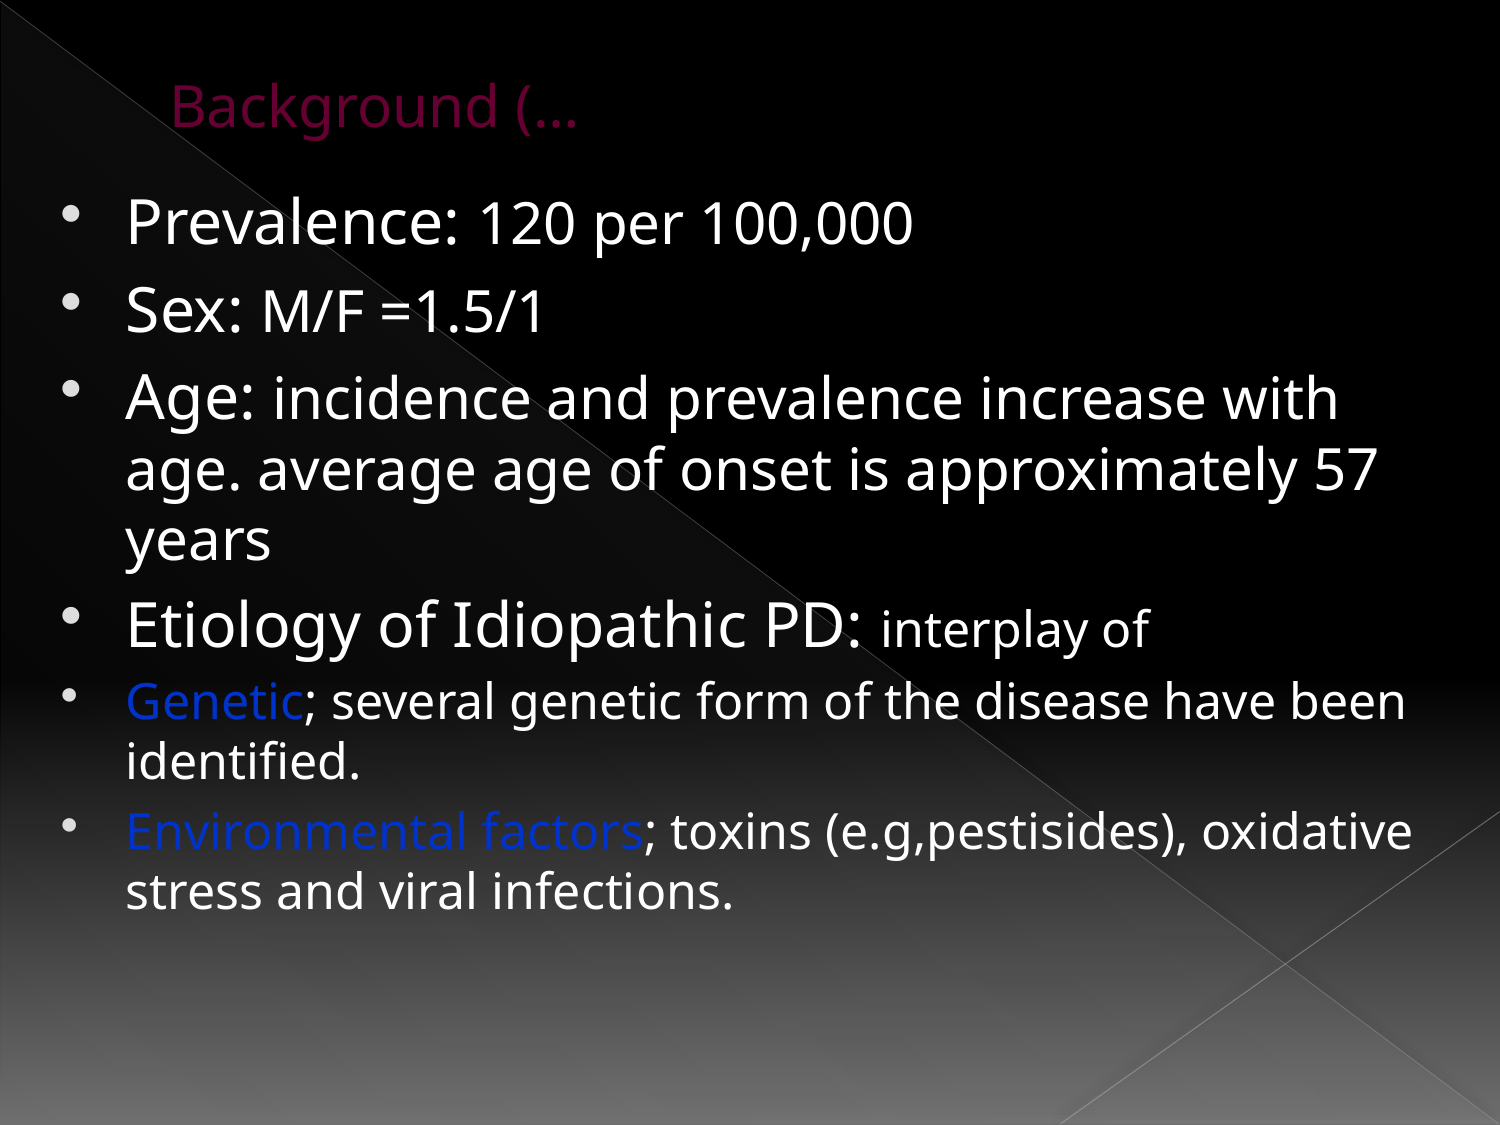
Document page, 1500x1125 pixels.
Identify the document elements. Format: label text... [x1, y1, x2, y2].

title Background (… [75, 45, 1413, 163]
list Prevalence: 120 per 100,000 Sex: M/F =1.5/1 Age: incidence and prevalence increase with age. average age of onset is approximately 57 years Etiology of Idiopathic PD: interplay of Genetic; several genetic form of the disease have been identified. Environmental factors; toxins (e.g,pestisides), oxidative stress and viral infections. [37, 174, 1463, 1030]
